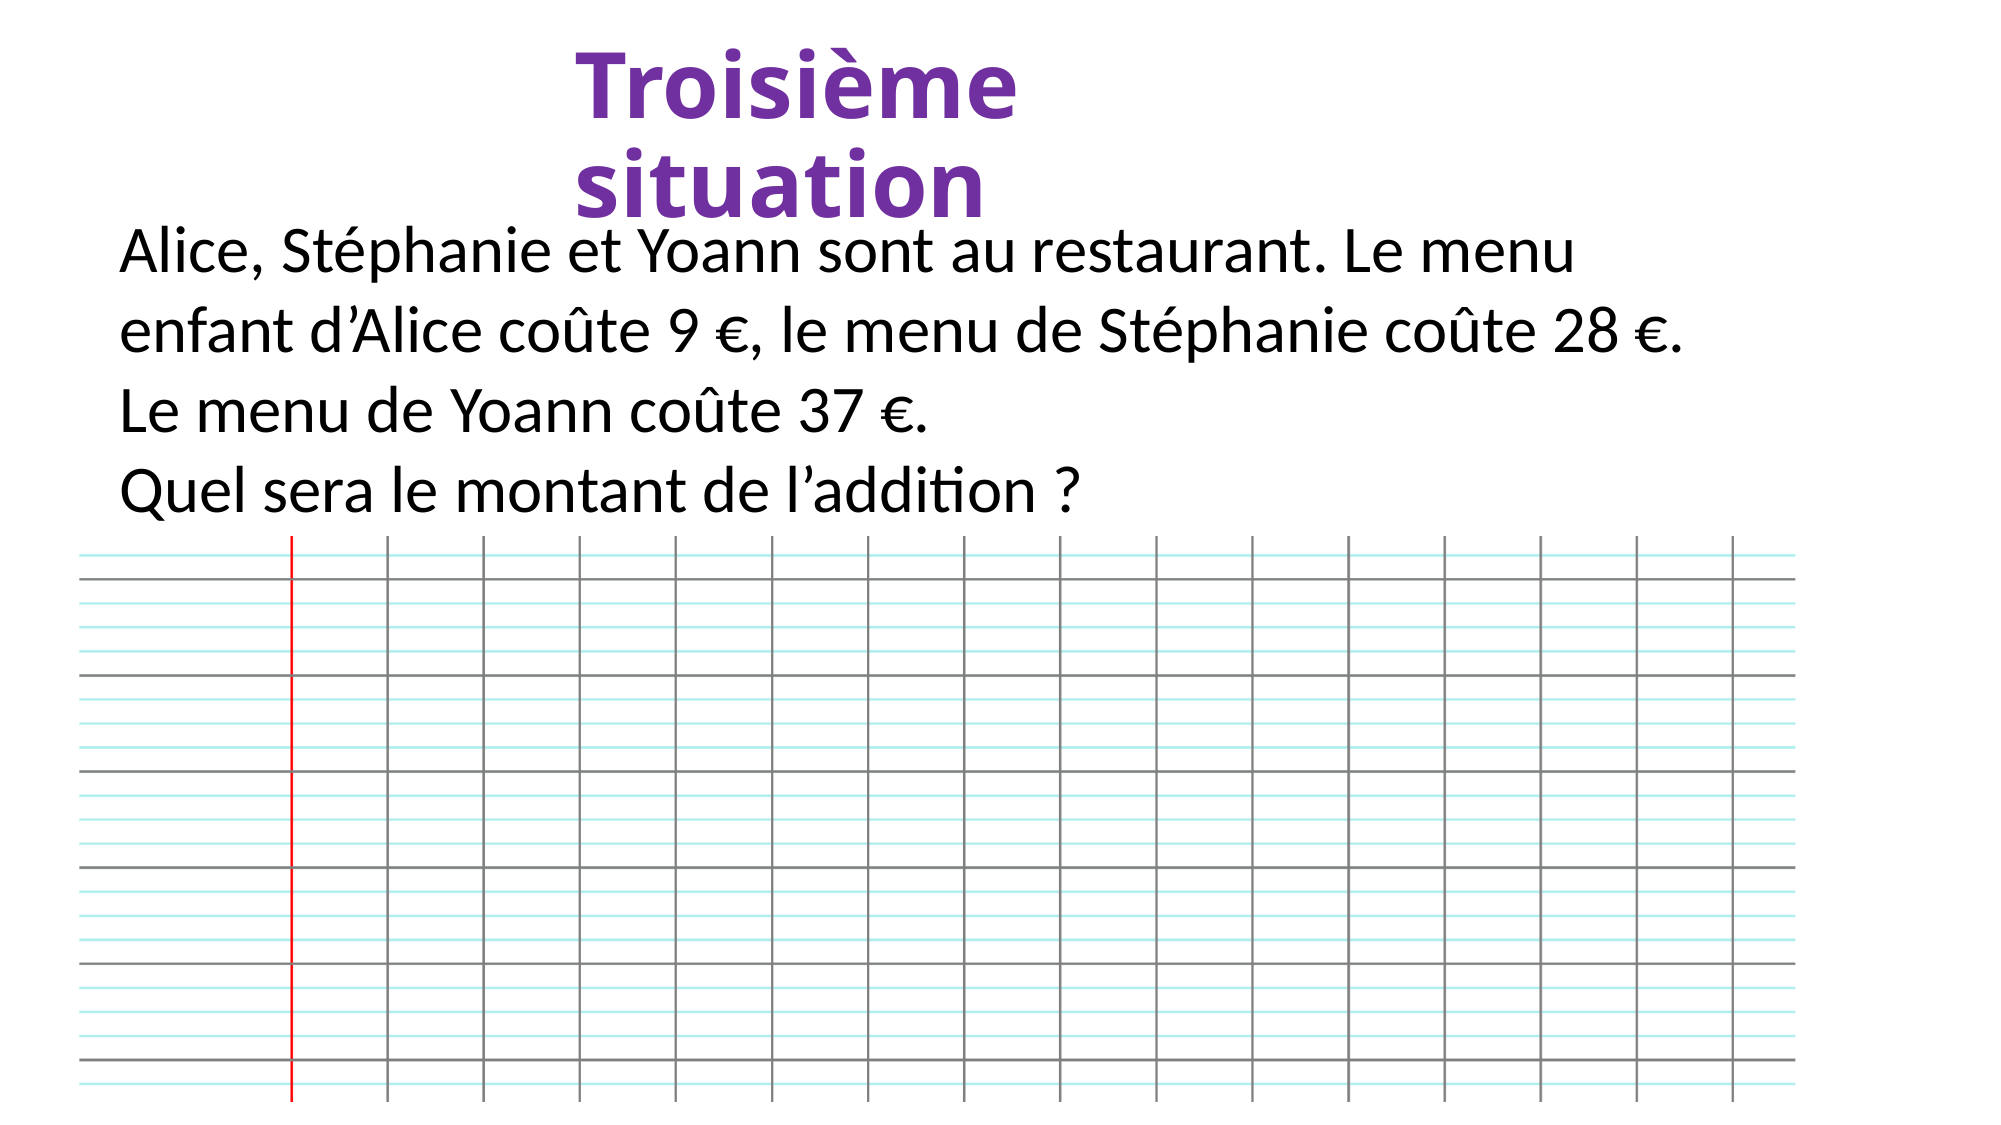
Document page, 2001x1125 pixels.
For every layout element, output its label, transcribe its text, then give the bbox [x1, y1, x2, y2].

text_box Alice, Stéphanie et Yoann sont au restaurant. Le menu enfant d’Alice coûte 9 €, le menu de Stéphanie coûte 28 €. Le menu de Yoann coûte 37 €. Quel sera le montant de l’addition ? [104, 198, 1764, 534]
picture [79, 536, 1796, 1102]
title Troisième situation [559, 29, 1421, 198]
